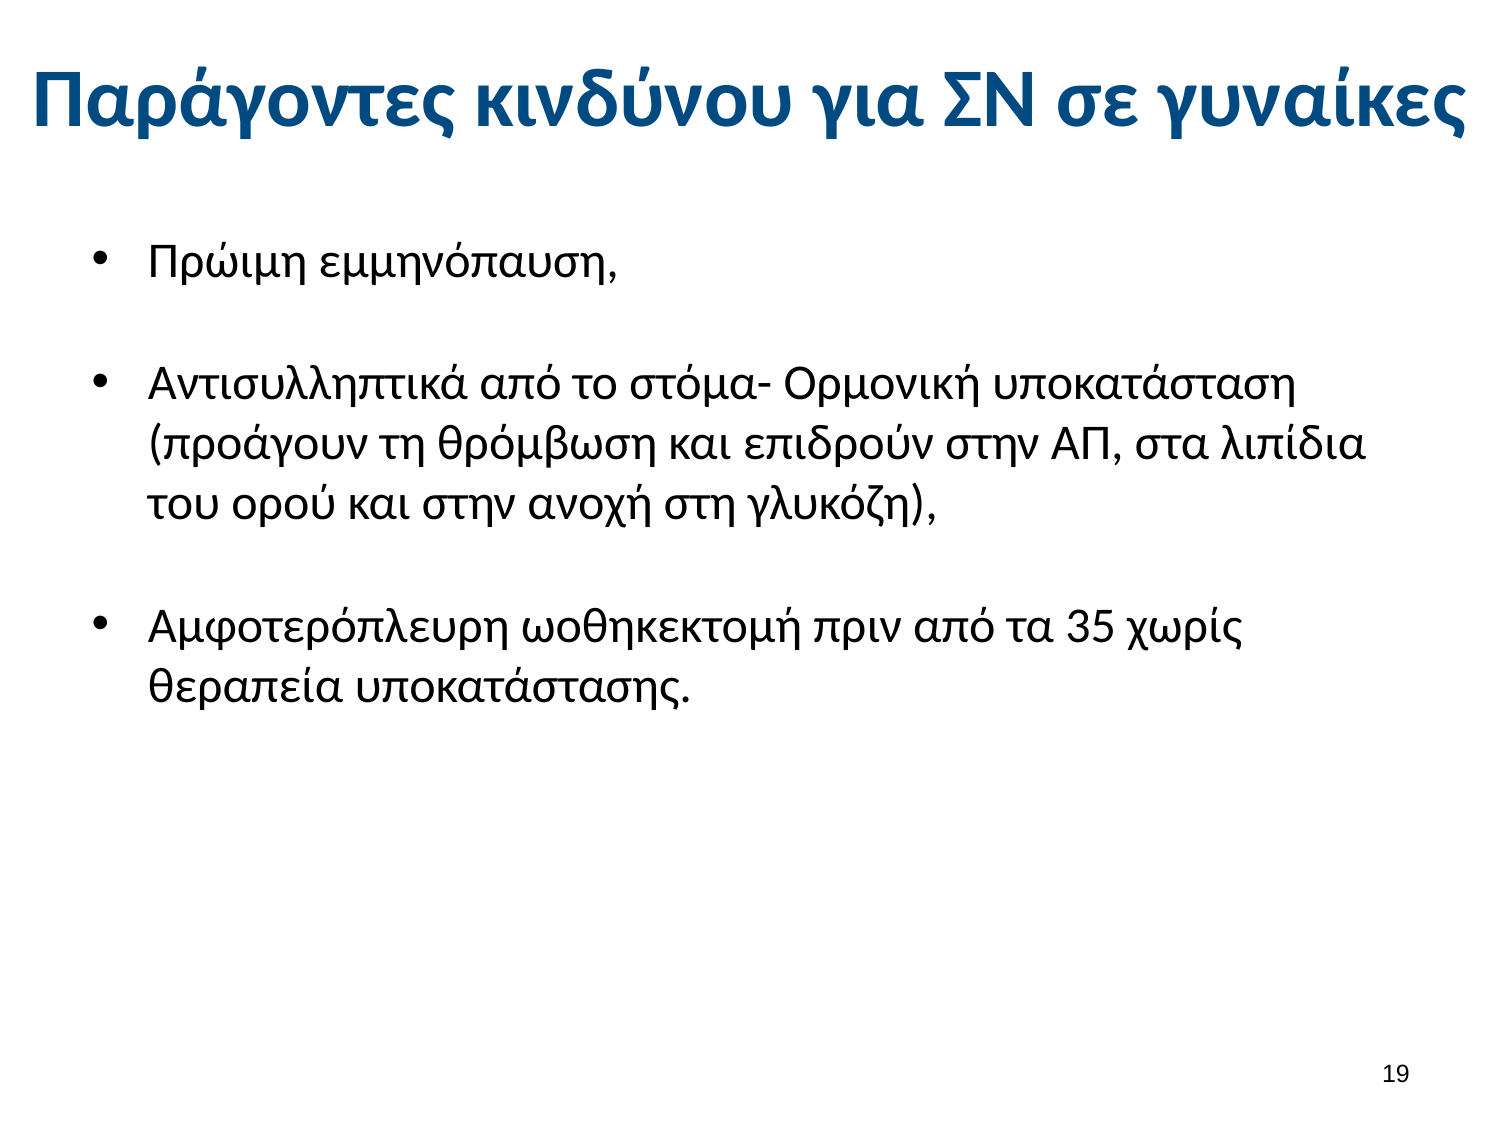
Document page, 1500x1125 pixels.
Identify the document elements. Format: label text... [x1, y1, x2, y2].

title Παράγοντες κινδύνου για ΣΝ σε γυναίκες [0, 19, 1500, 169]
list Πρώιμη εμμηνόπαυση, Αντισυλληπτικά από το στόμα- Ορμονική υποκατάσταση (προάγουν τη θρόμβωση και επιδρούν στην ΑΠ, στα λιπίδια του ορού και στην ανοχή στη γλυκόζη), Αμφοτερόπλευρη ωοθηκεκτομή πριν από τα 35 χωρίς θεραπεία υποκατάστασης. [76, 219, 1427, 1047]
slide_number 18 [1074, 1042, 1425, 1103]
